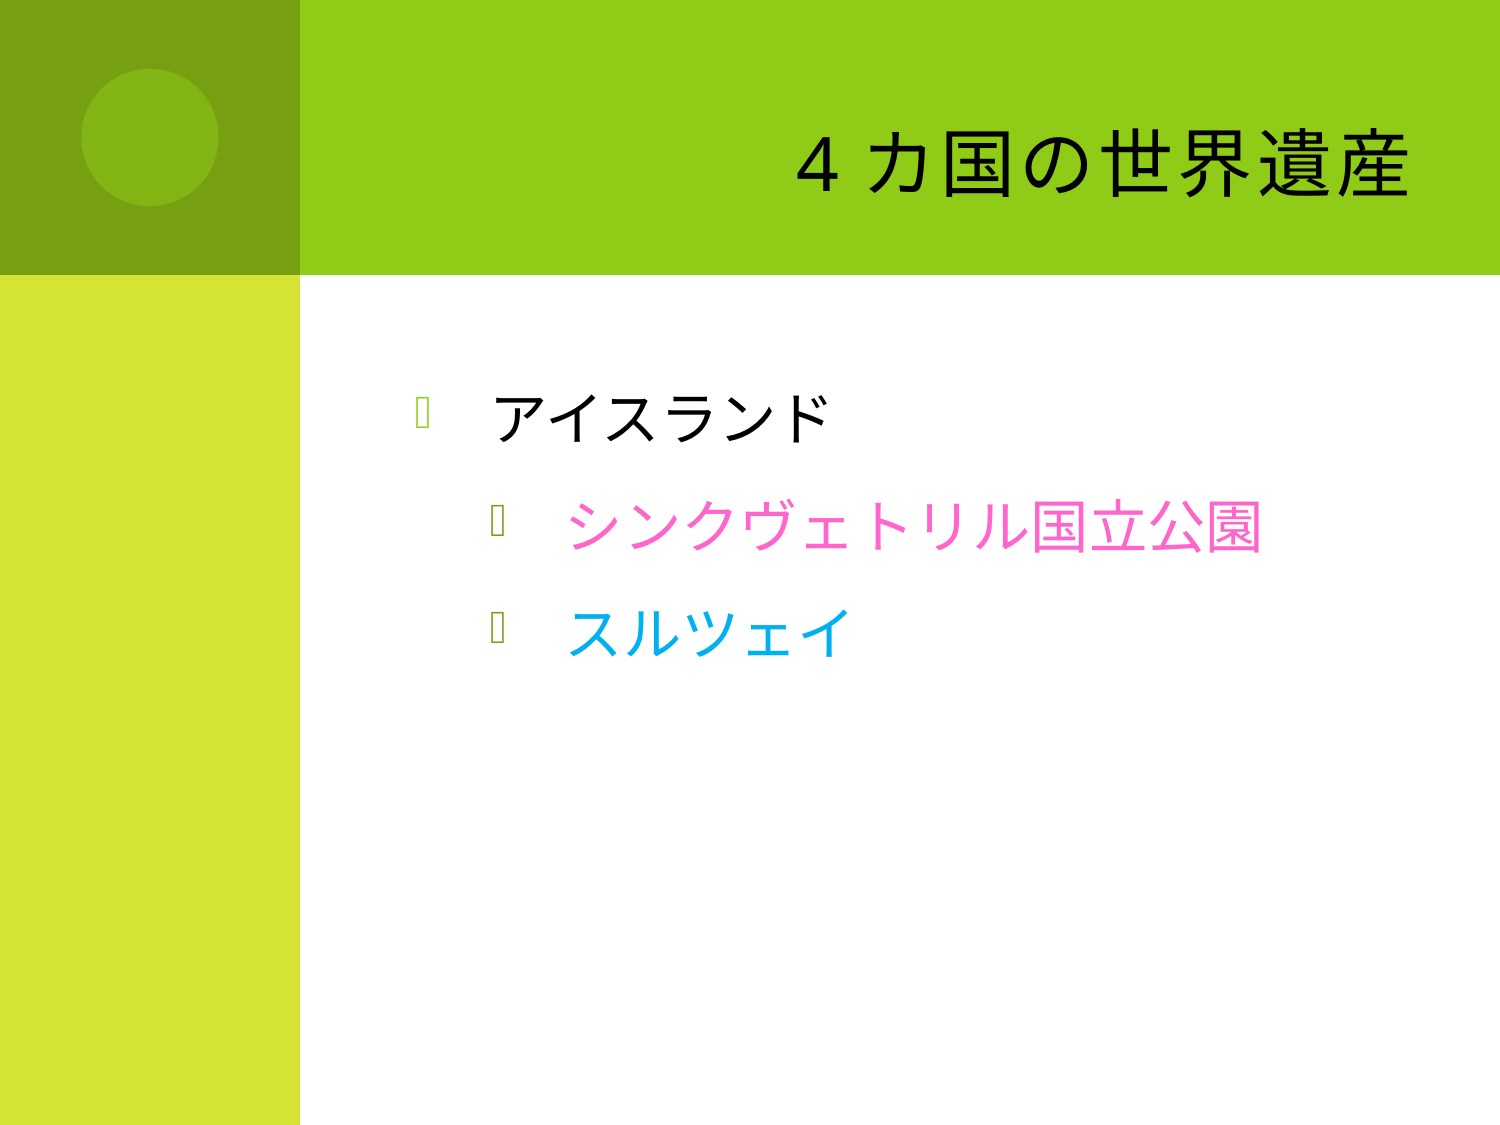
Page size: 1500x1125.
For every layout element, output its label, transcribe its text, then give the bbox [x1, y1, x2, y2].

text_box [76, 361, 1309, 965]
text_box 4カ国の世界遺産 [194, 90, 1427, 233]
list アイスランド シンクヴェトリル国立公園 スルツェイ [399, 375, 1425, 1005]
